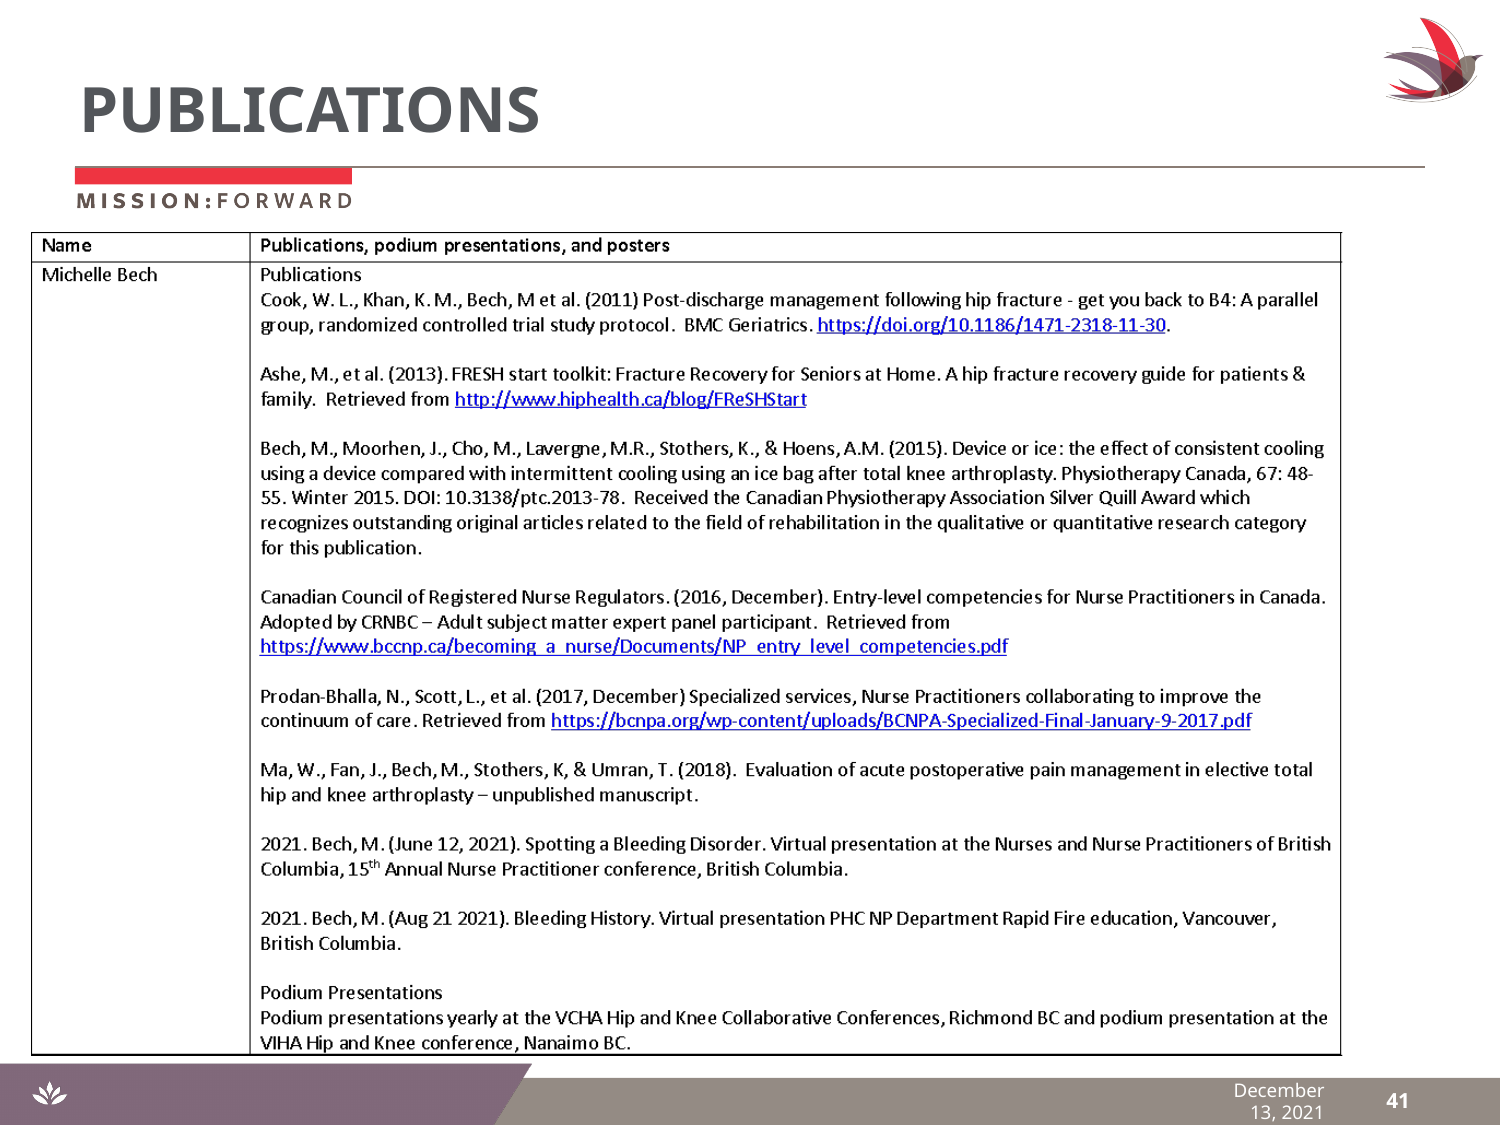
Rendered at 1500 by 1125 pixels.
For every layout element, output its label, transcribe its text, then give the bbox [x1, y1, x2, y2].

picture [0, 1053, 545, 1125]
picture [75, 189, 353, 212]
picture [1380, 14, 1488, 107]
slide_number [1187, 1071, 1340, 1125]
slide_number 41 [1354, 1071, 1425, 1125]
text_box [31, 232, 1480, 1056]
title PUBLICATIONS [79, 30, 1372, 153]
